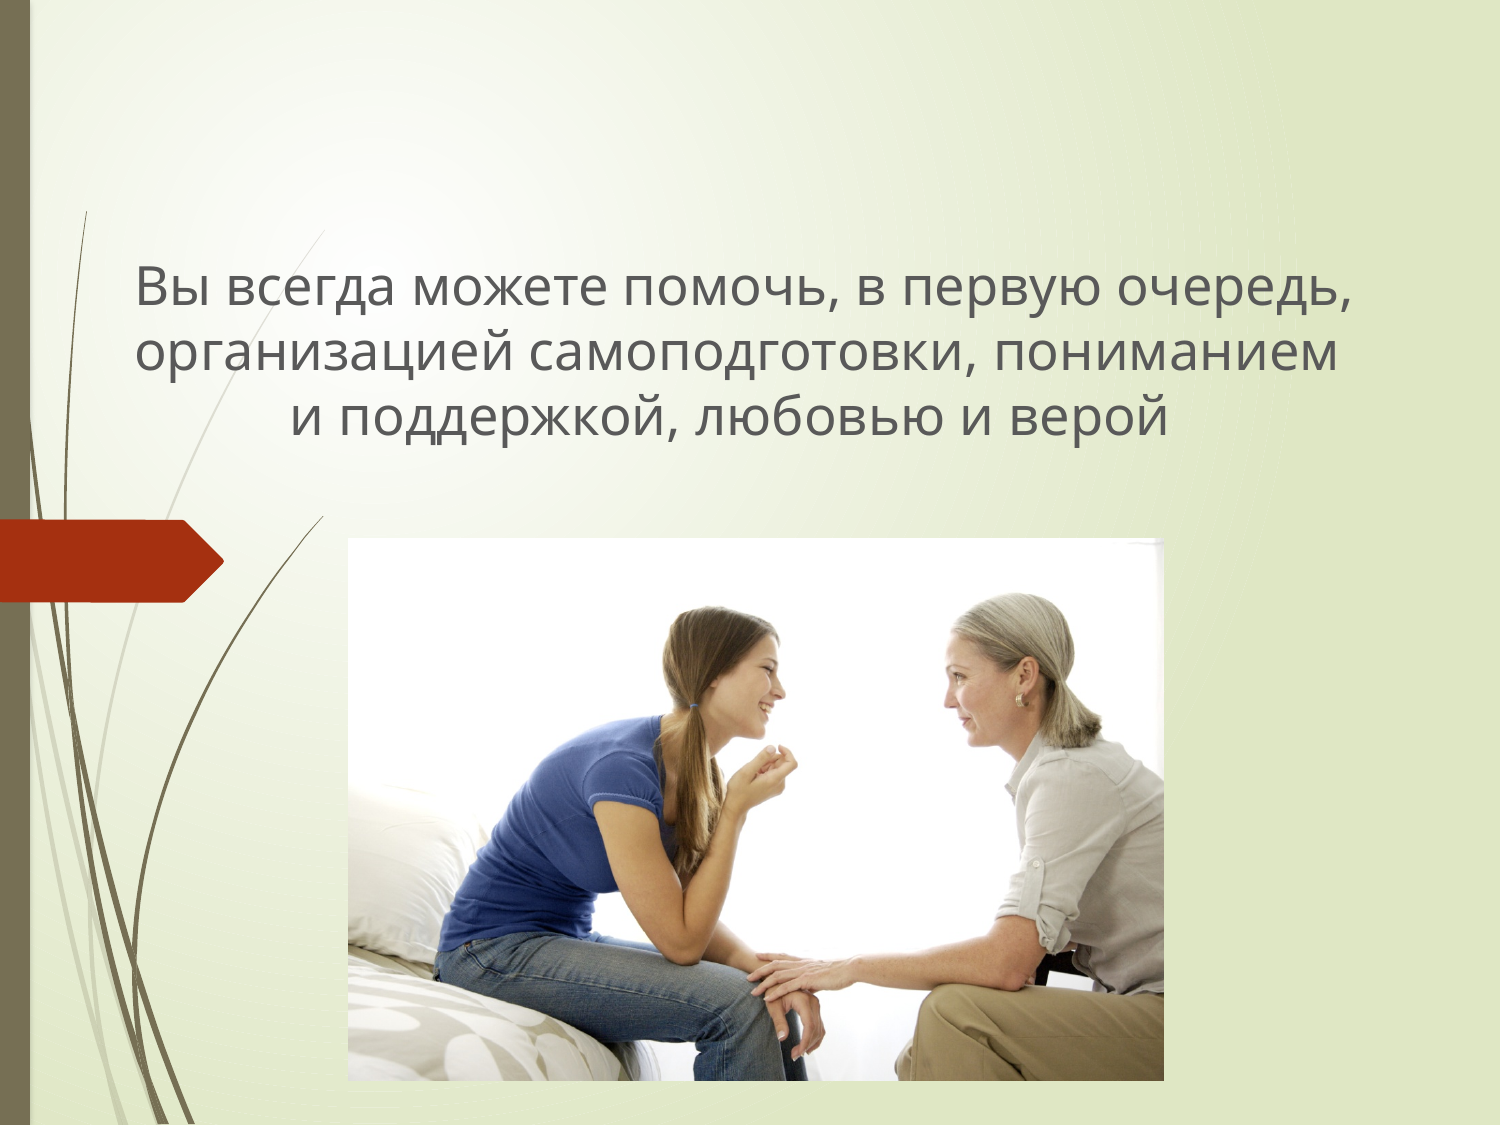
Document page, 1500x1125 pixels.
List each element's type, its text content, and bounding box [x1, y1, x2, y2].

list Вы всегда можете помочь, в первую очередь, организацией самоподготовки, пониманием и поддержкой, любовью и верой [100, 243, 1376, 492]
picture [348, 538, 1164, 1081]
